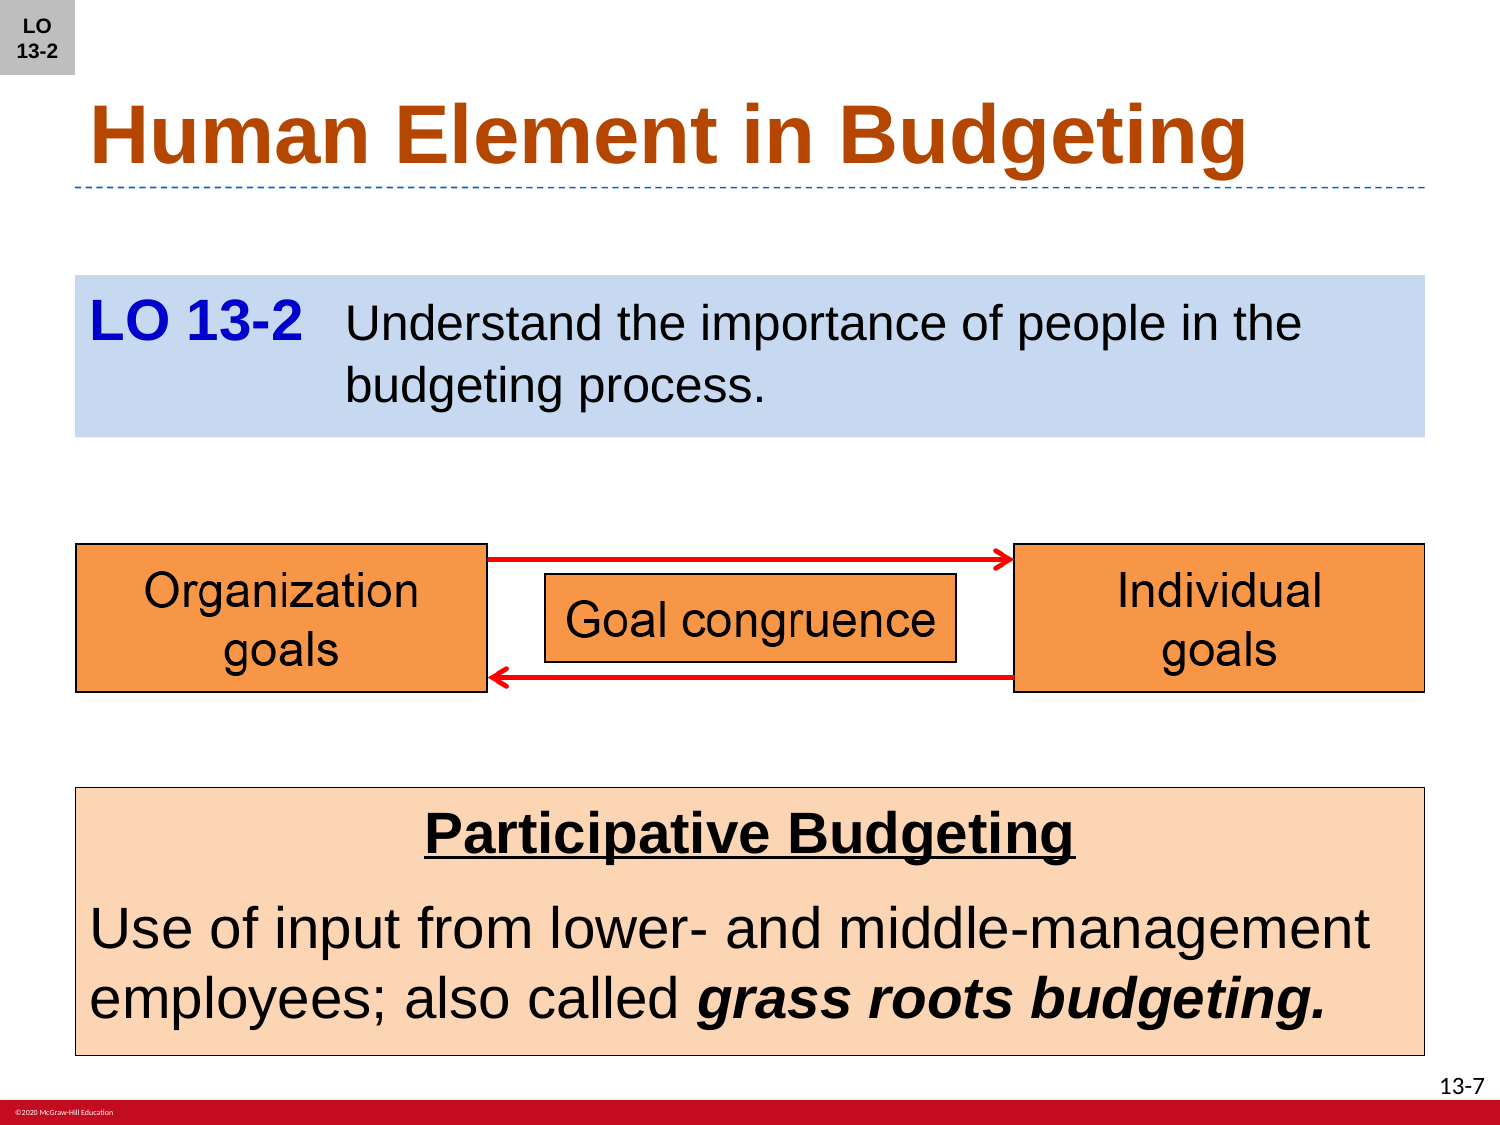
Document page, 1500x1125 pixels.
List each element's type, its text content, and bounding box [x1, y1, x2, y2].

list LO 13-2 Understand the importance of people in the budgeting process. [75, 275, 1425, 438]
list LO 13-2 [0, 0, 75, 75]
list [74, 537, 1426, 707]
title Human Element in Budgeting [75, 7, 1425, 188]
list Participative Budgeting Use of input from lower- and middle-management employees; also called grass roots budgeting. [75, 787, 1425, 1056]
